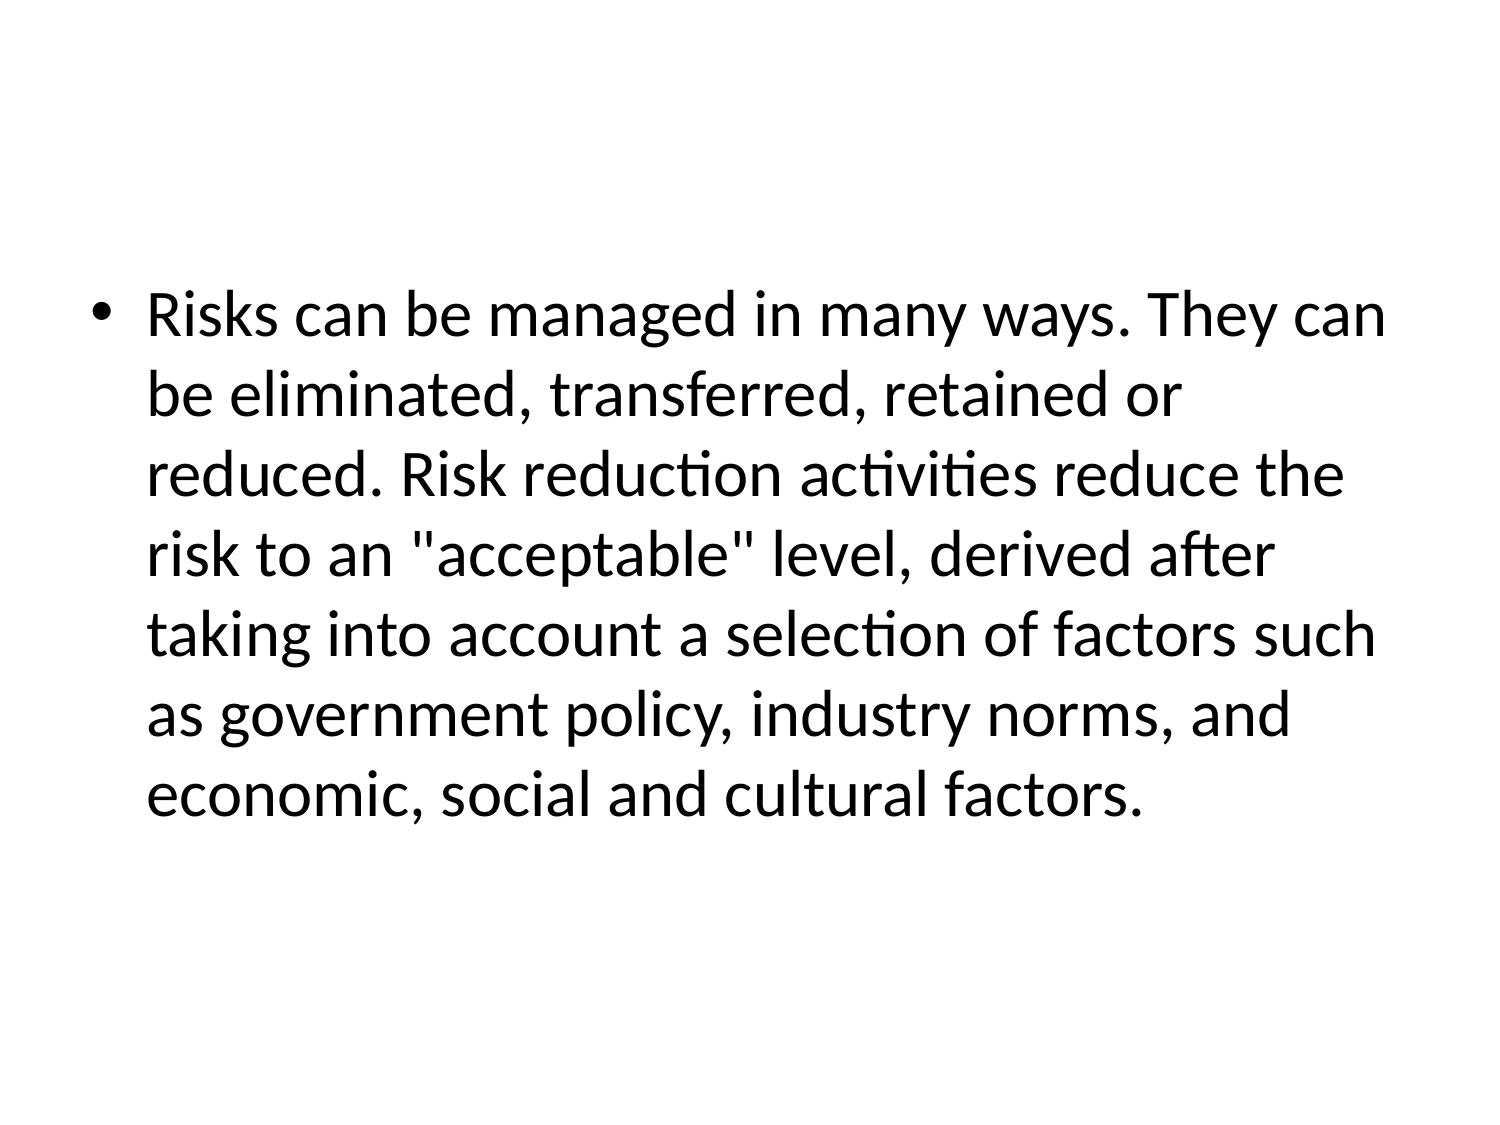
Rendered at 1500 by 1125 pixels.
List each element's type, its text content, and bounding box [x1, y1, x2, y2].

list Risks can be managed in many ways. They can be eliminated, transferred, retained or reduced. Risk reduction activities reduce the risk to an "acceptable" level, derived after taking into account a selection of factors such as government policy, industry norms, and economic, social and cultural factors. [75, 262, 1425, 1005]
